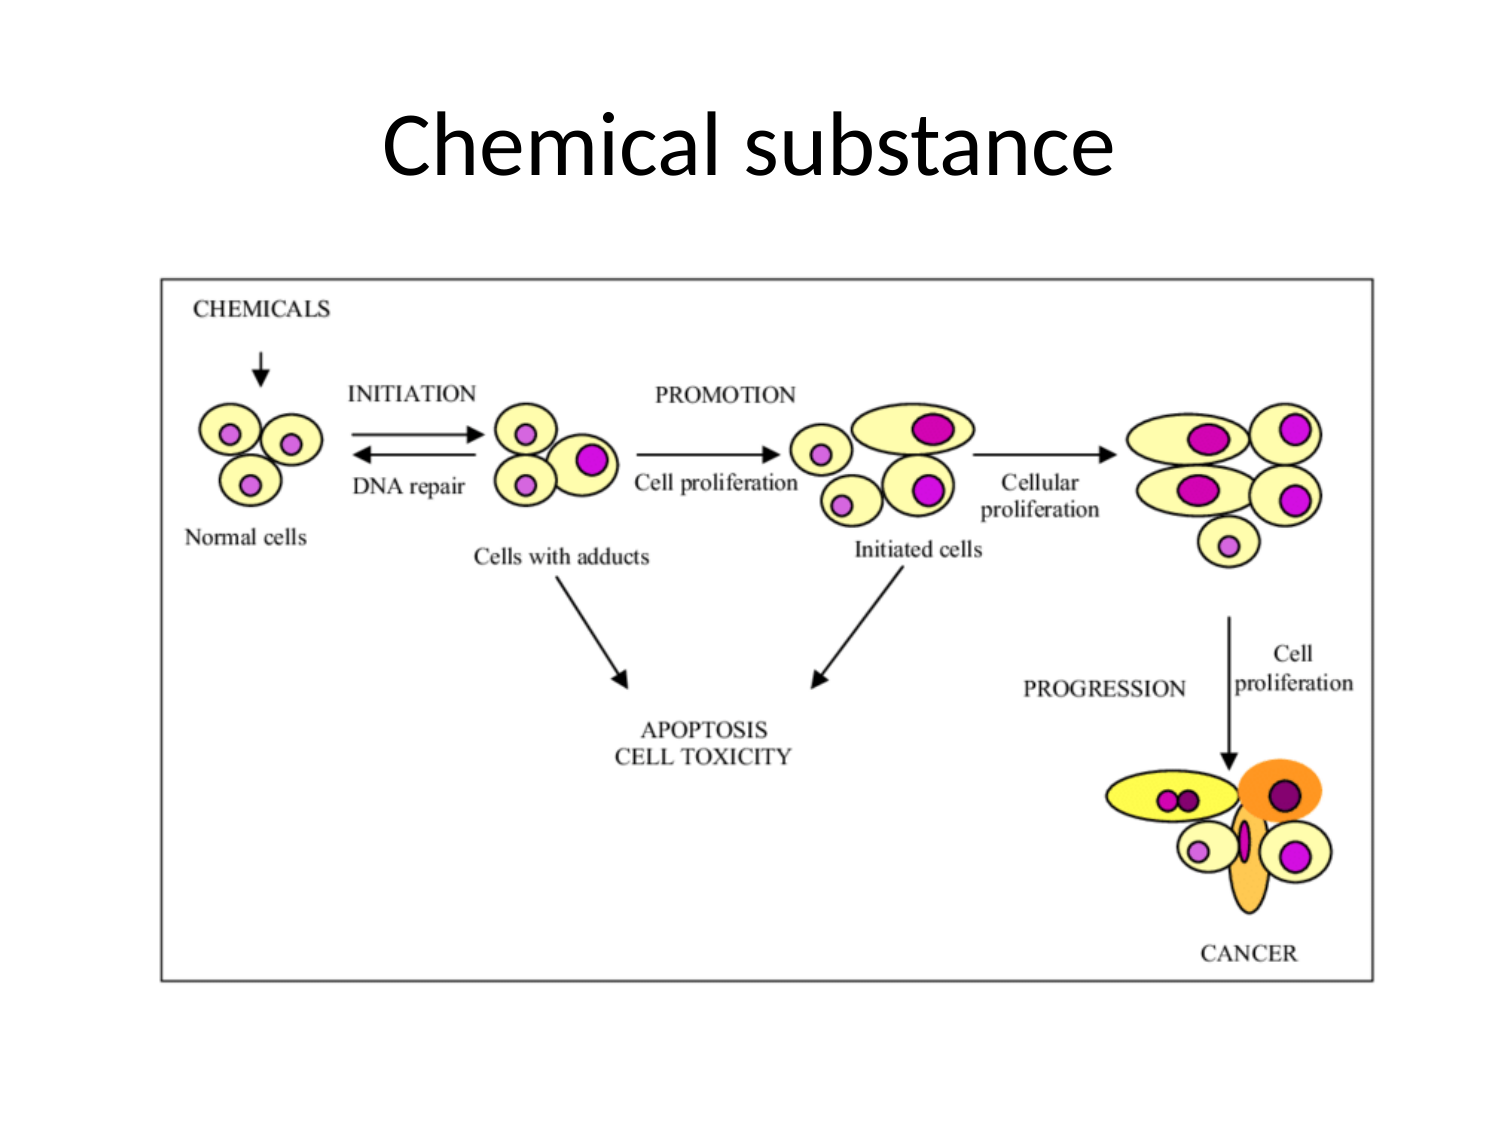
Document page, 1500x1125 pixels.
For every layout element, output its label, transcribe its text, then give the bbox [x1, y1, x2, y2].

title Chemical substance [75, 45, 1425, 233]
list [118, 262, 1382, 1006]
